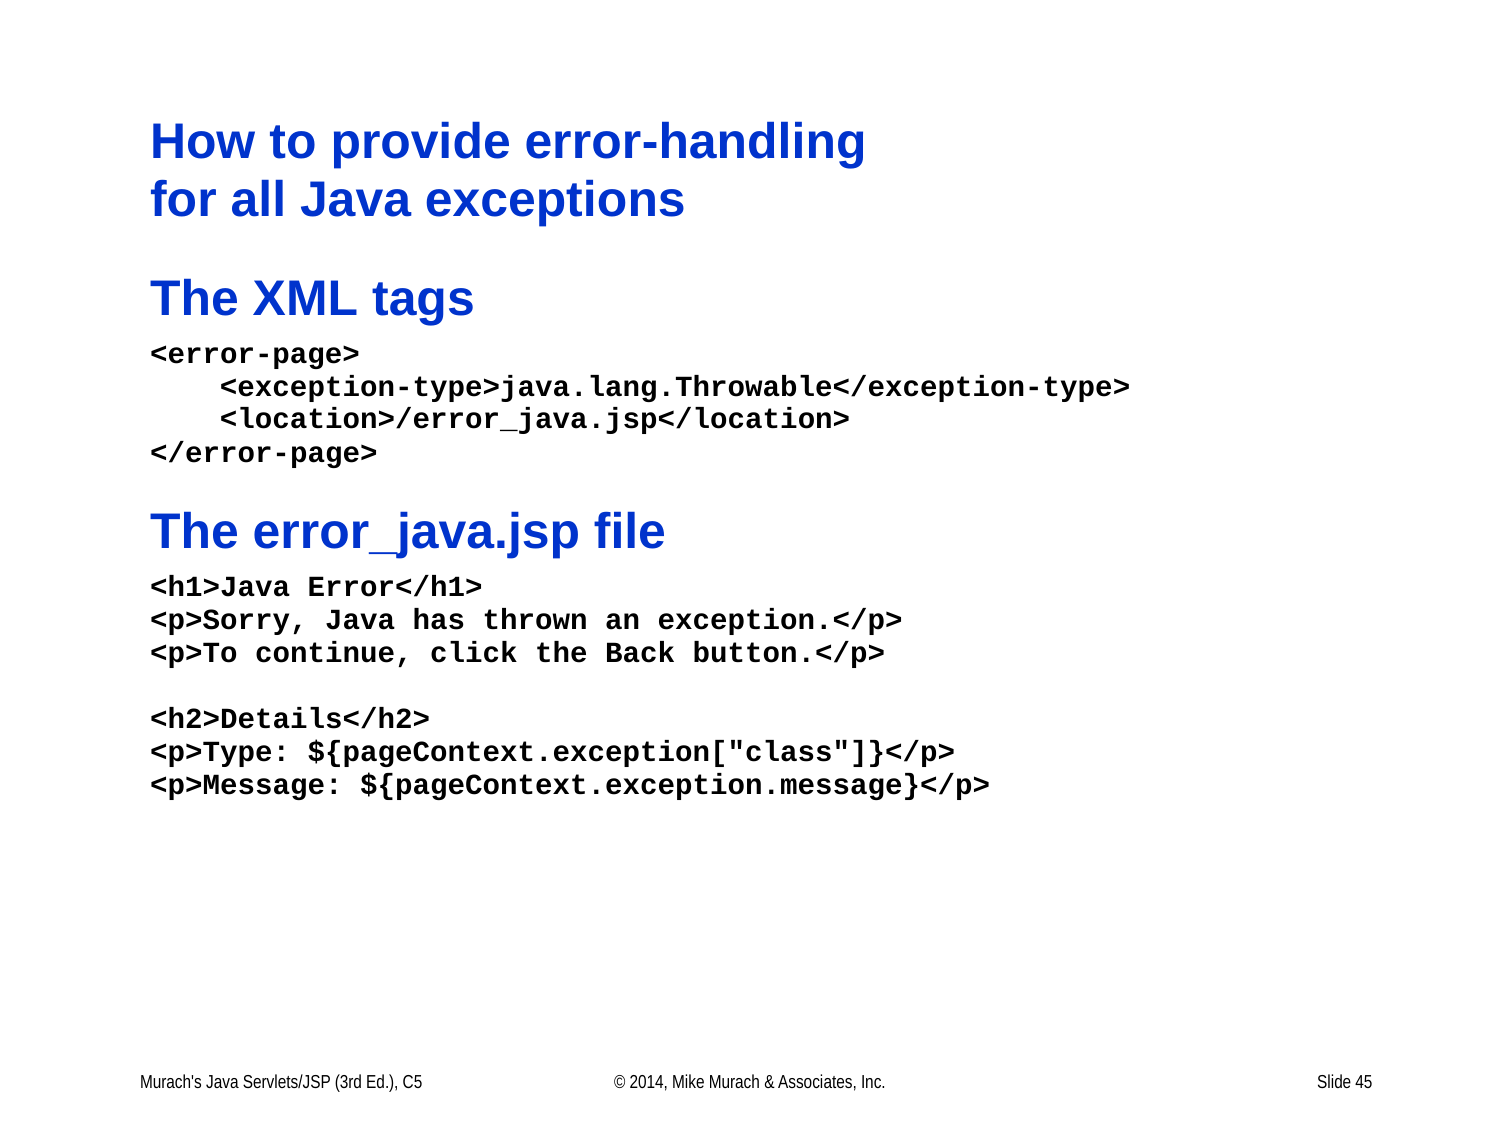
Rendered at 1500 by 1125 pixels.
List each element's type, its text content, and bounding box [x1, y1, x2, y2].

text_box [149, 237, 1349, 870]
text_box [149, 112, 1349, 236]
footer © 2014, Mike Murach & Associates, Inc. [474, 1025, 1025, 1100]
slide_number Slide 45 [1074, 1025, 1388, 1100]
slide_number Murach's Java Servlets/JSP (3rd Ed.), C5 [125, 1025, 450, 1100]
